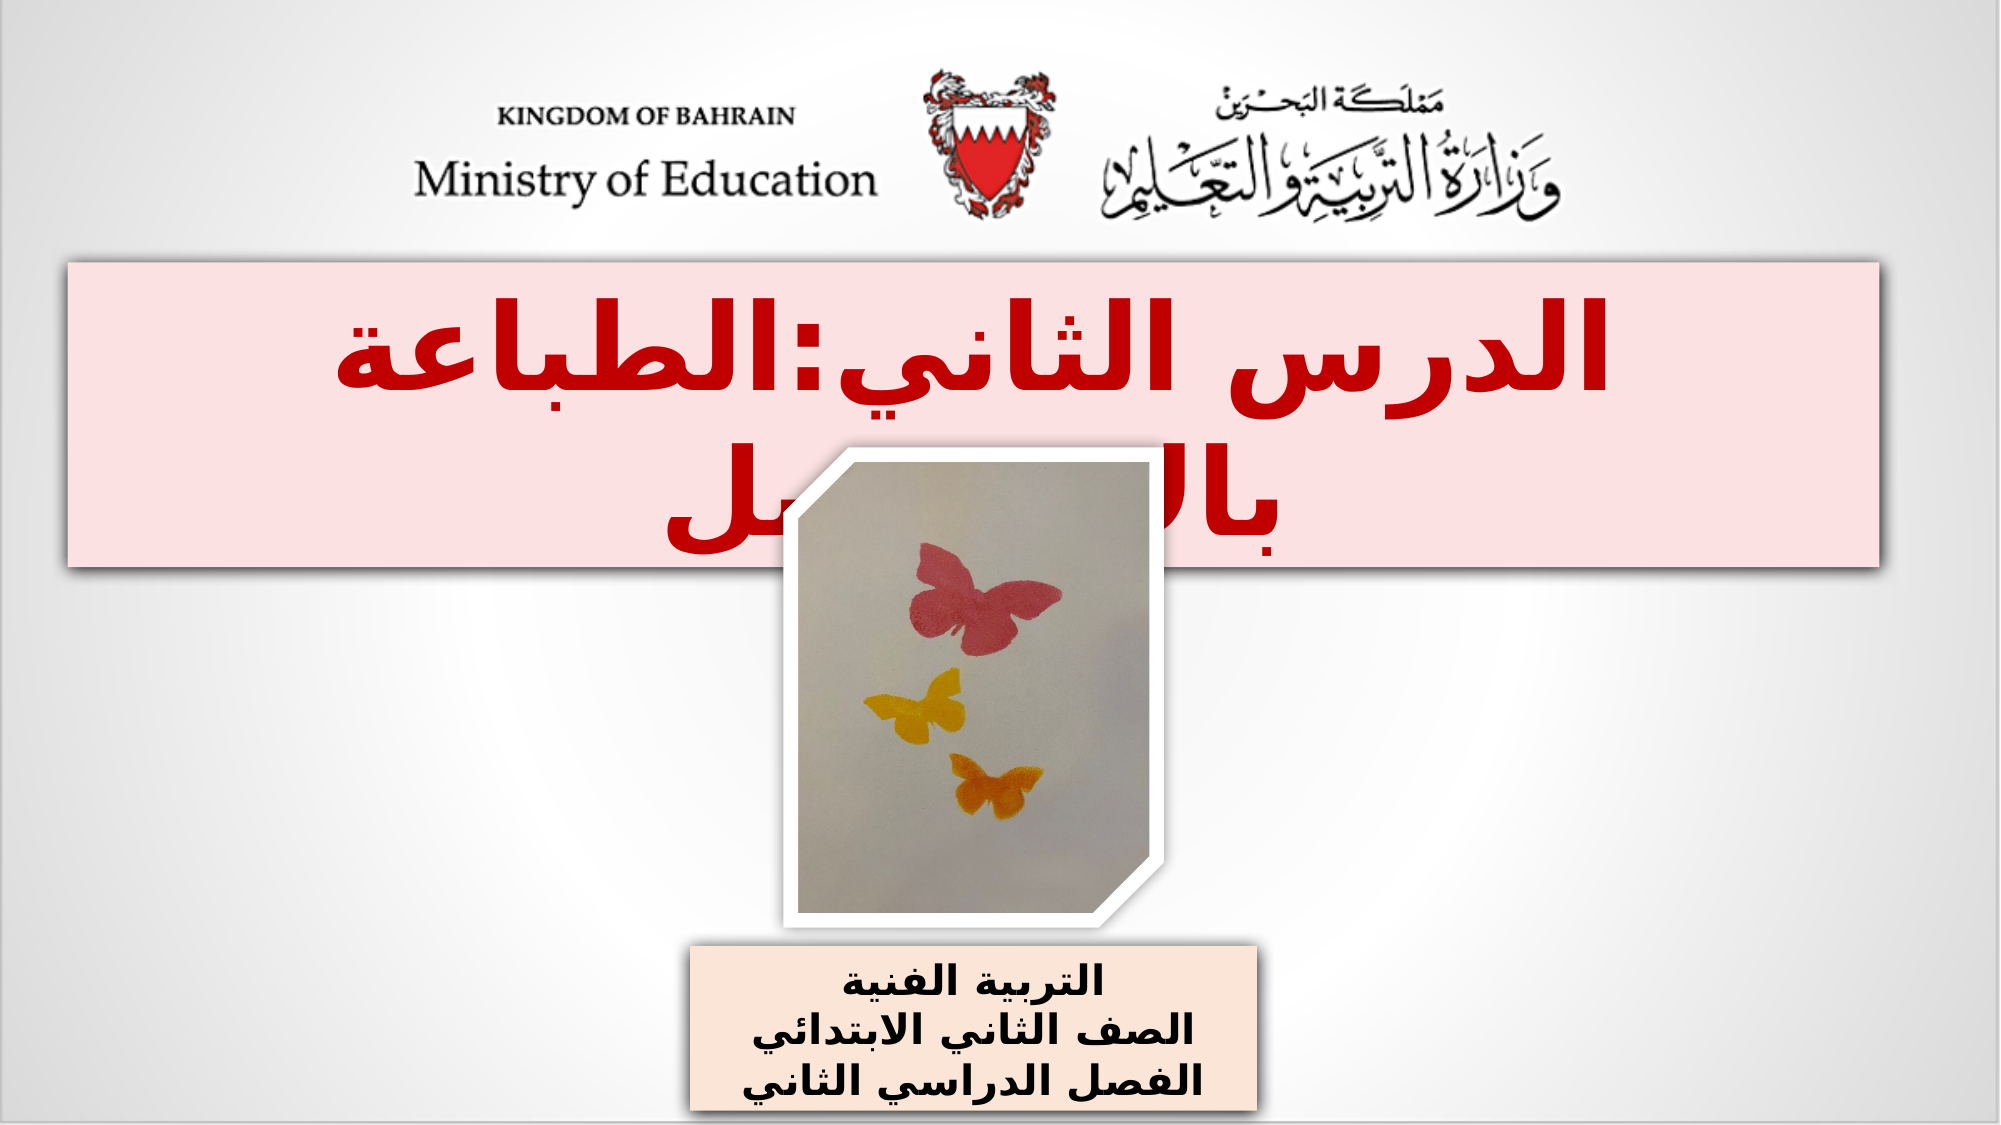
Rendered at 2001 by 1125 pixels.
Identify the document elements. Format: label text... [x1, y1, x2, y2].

text_box التربية الفنية الصف الثاني الابتدائي الفصل الدراسي الثاني [690, 945, 1257, 1111]
text_box الدرس الثاني:الطباعة بالاستنسل [67, 262, 1880, 568]
picture [0, 0, 2001, 1125]
